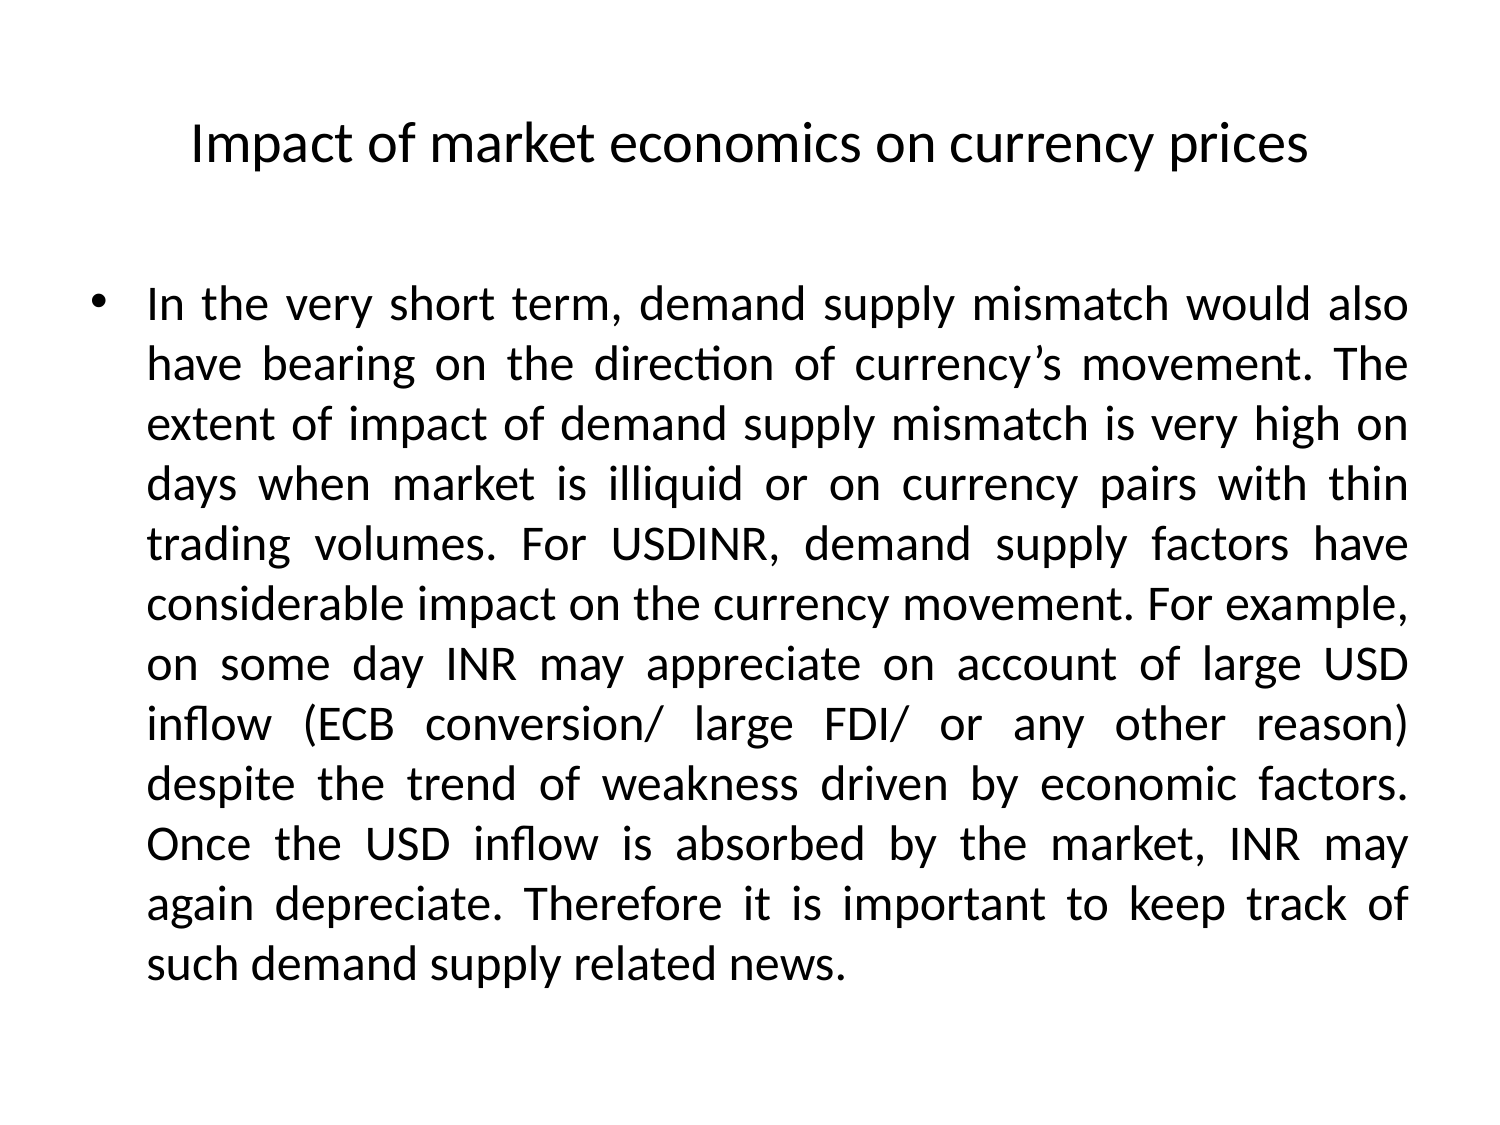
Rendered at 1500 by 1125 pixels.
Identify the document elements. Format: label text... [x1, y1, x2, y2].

list In the very short term, demand supply mismatch would also have bearing on the direction of currency’s movement. The extent of impact of demand supply mismatch is very high on days when market is illiquid or on currency pairs with thin trading volumes. For USDINR, demand supply factors have considerable impact on the currency movement. For example, on some day INR may appreciate on account of large USD inflow (ECB conversion/ large FDI/ or any other reason) despite the trend of weakness driven by economic factors. Once the USD inflow is absorbed by the market, INR may again depreciate. Therefore it is important to keep track of such demand supply related news. [75, 262, 1425, 1005]
title Impact of market economics on currency prices [75, 45, 1425, 233]
